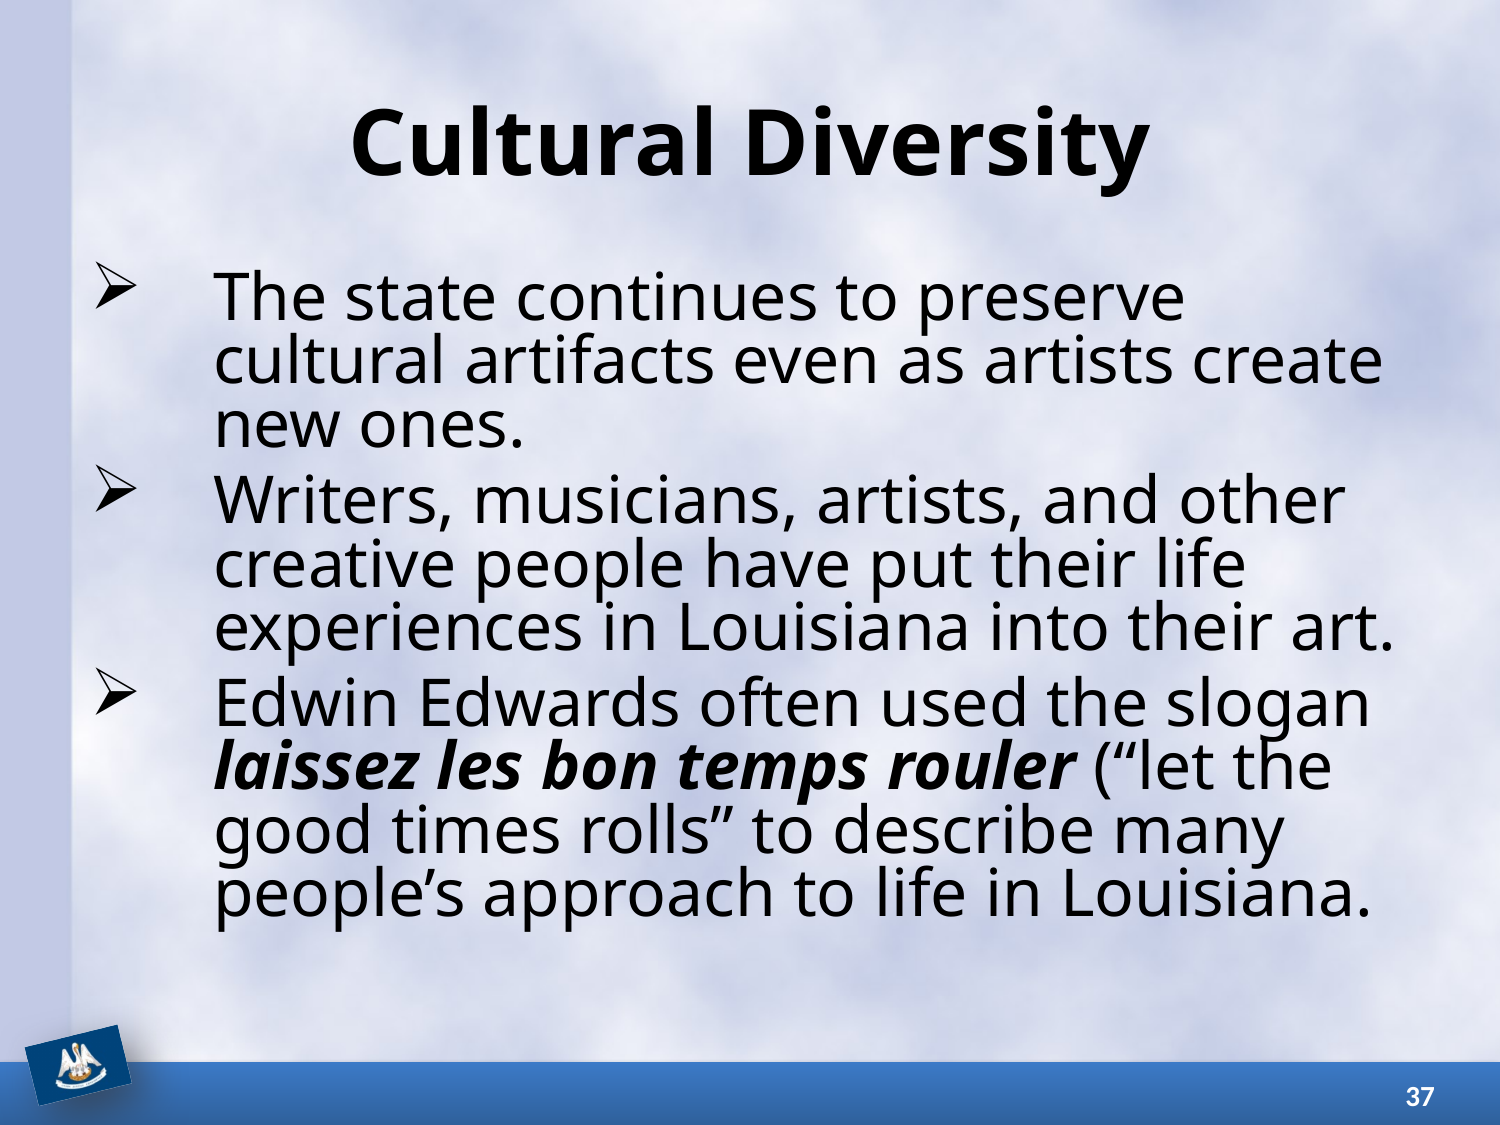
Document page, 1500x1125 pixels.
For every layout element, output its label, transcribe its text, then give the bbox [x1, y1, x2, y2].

picture [0, 0, 1500, 1105]
slide_number 37 [1100, 1065, 1450, 1125]
title Cultural Diversity [75, 45, 1425, 233]
list The state continues to preserve cultural artifacts even as artists create new ones. Writers, musicians, artists, and other creative people have put their life experiences in Louisiana into their art. Edwin Edwards often used the slogan laissez les bon temps rouler (“let the good times rolls” to describe many people’s approach to life in Louisiana. [75, 262, 1425, 1005]
